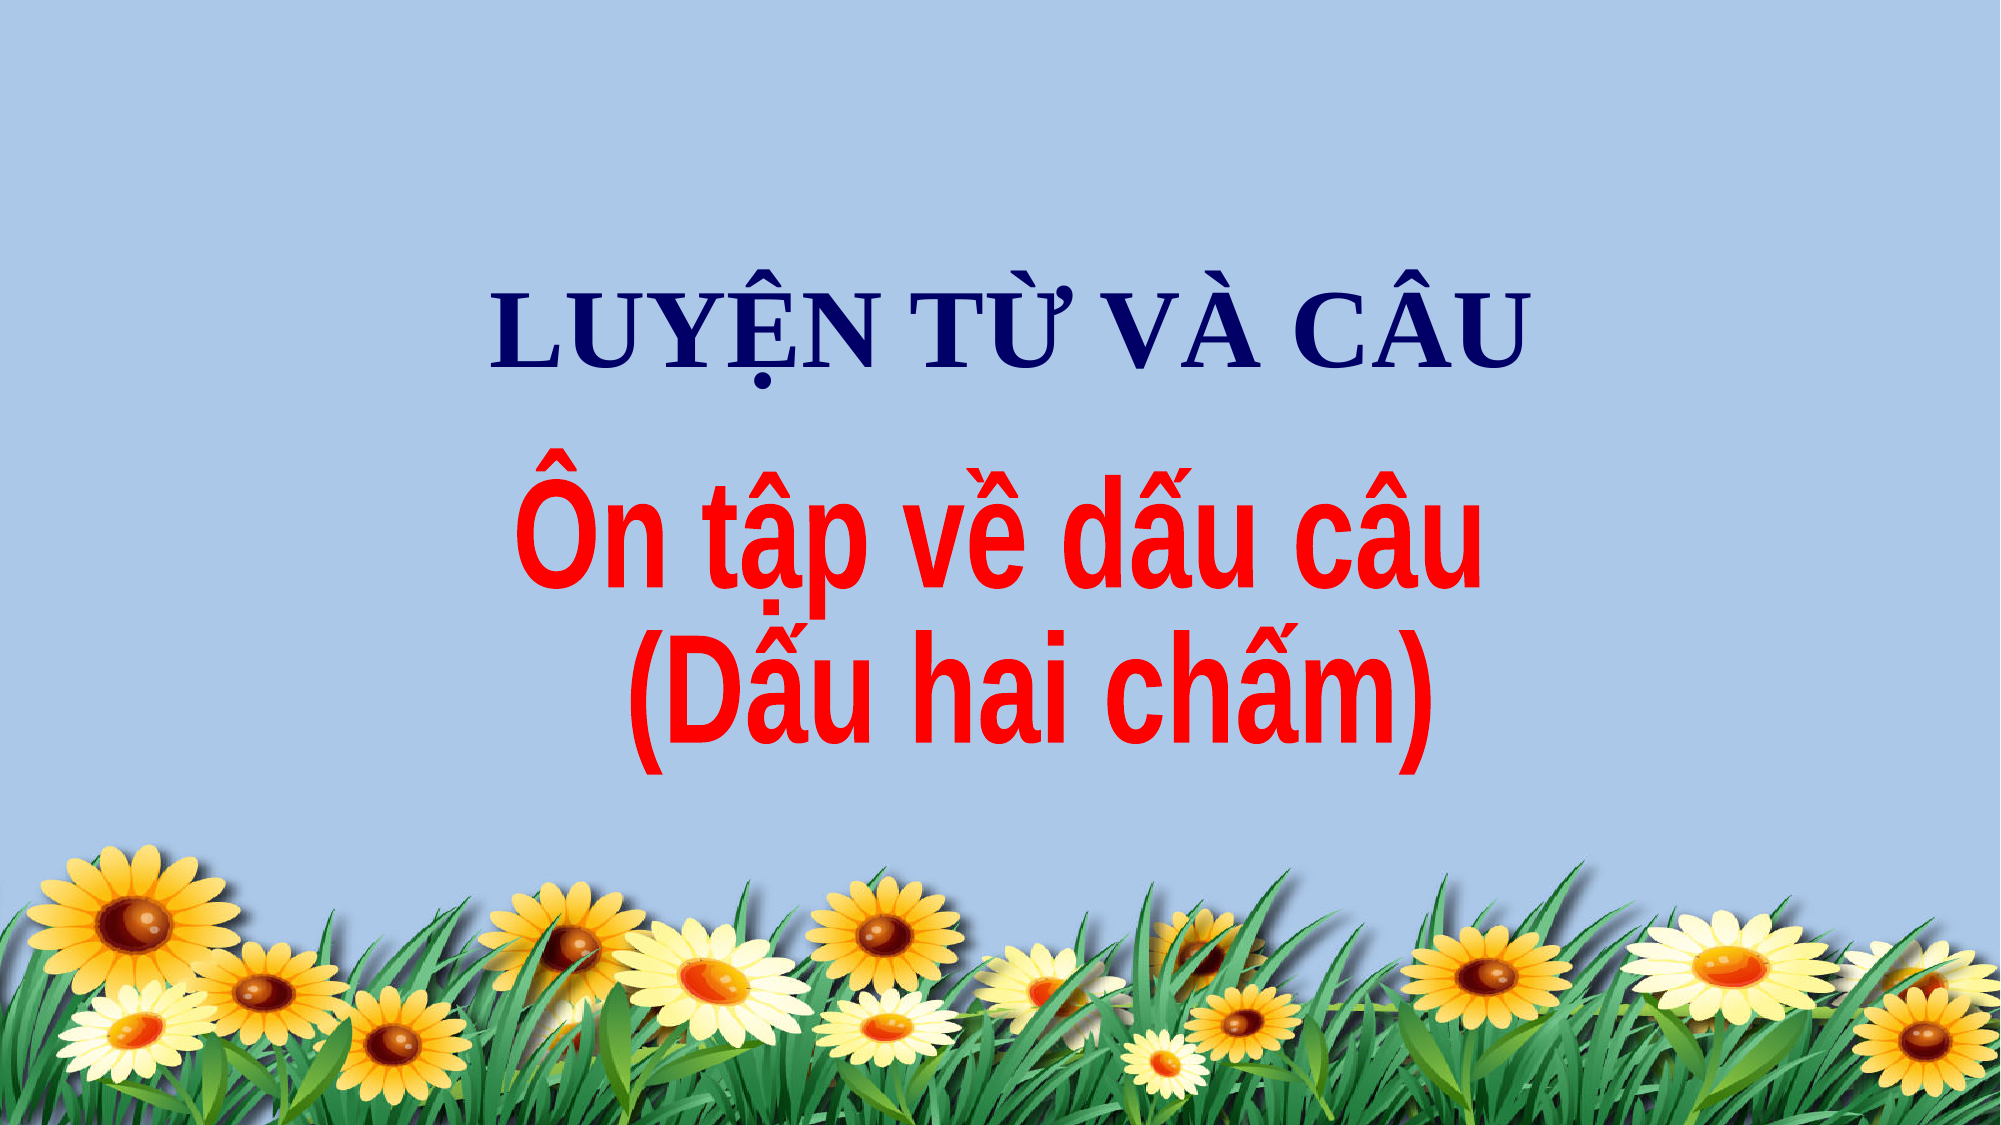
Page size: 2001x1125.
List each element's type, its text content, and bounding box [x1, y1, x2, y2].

picture [0, 0, 2001, 1125]
text_box LUYỆN TỪ VÀ CÂU [474, 247, 1738, 398]
